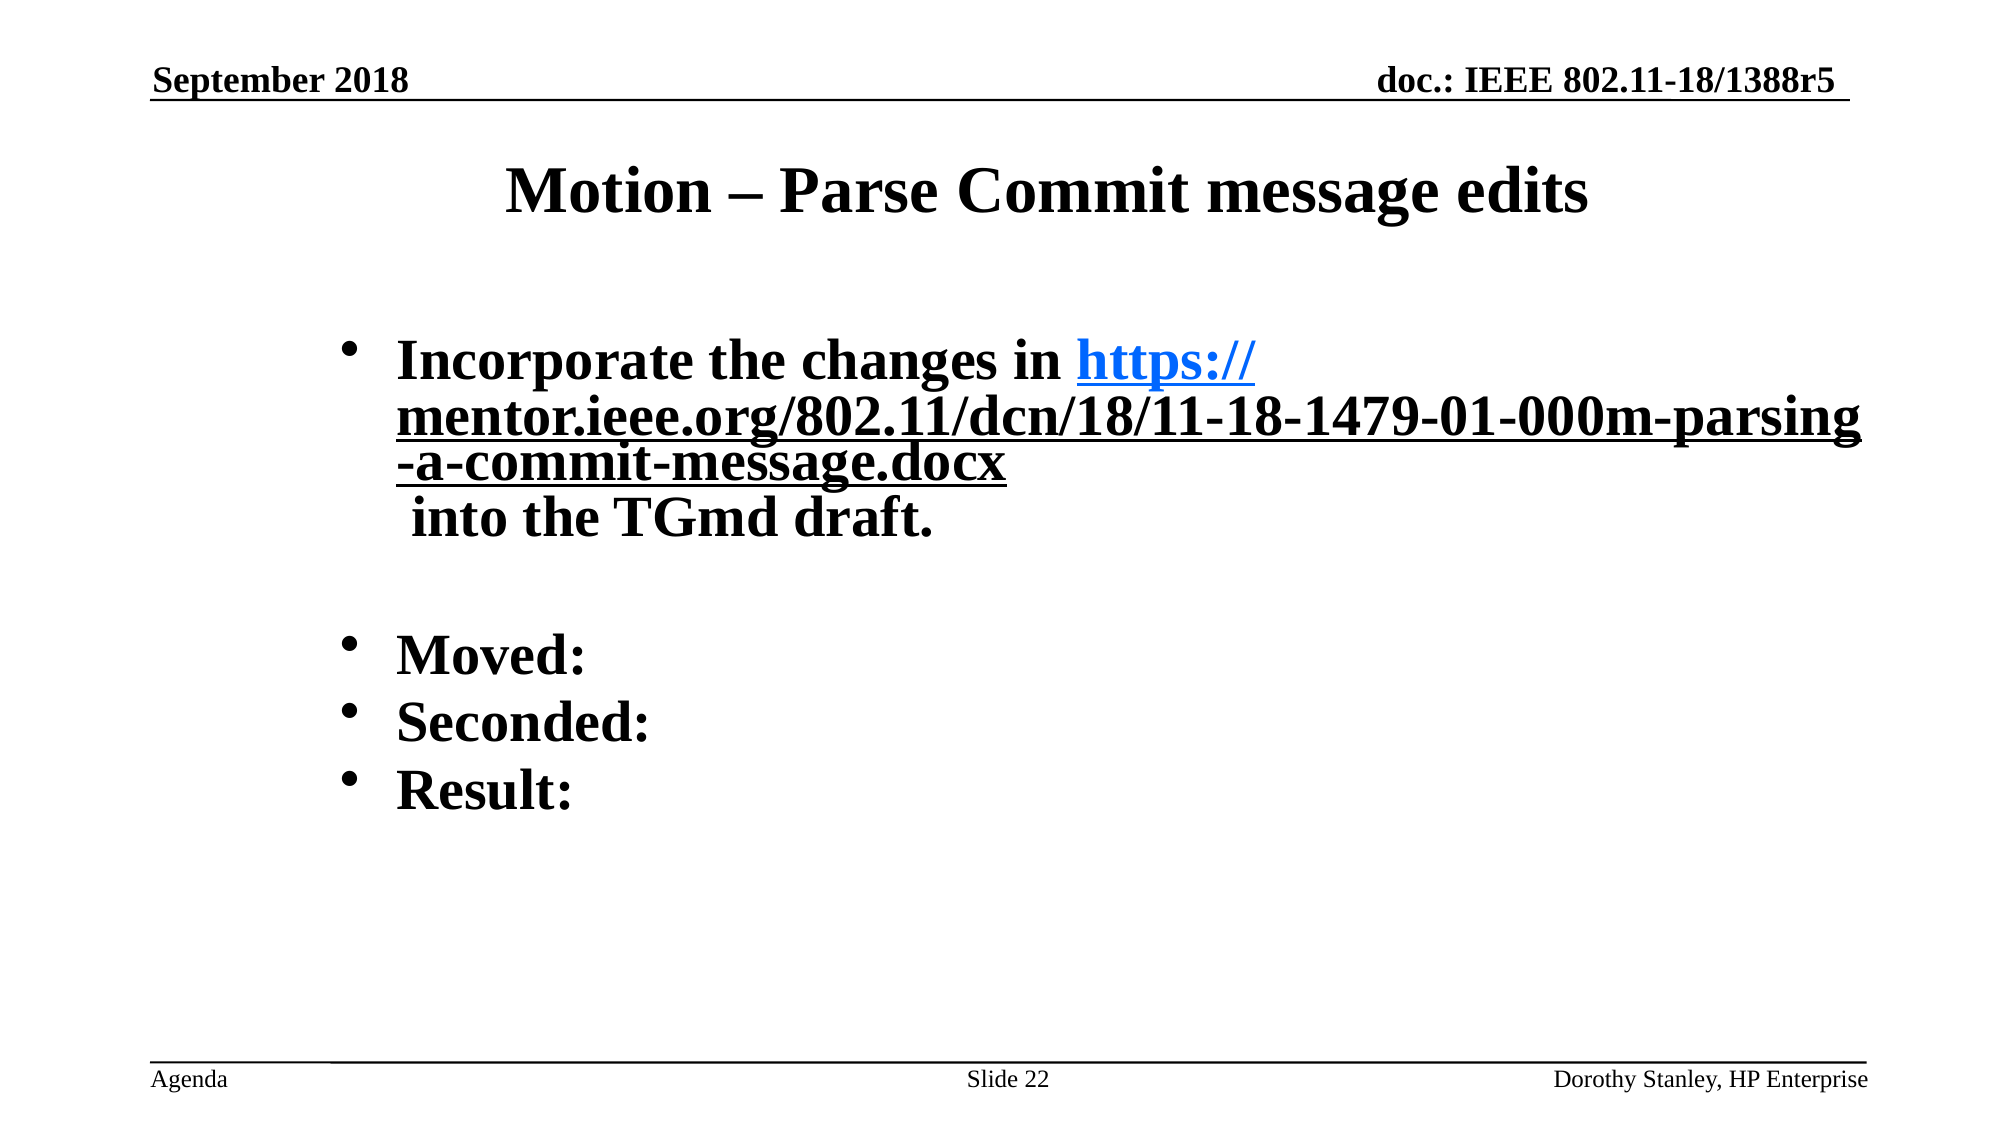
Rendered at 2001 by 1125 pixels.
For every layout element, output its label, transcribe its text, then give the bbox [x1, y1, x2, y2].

list Incorporate the changes in https://mentor.ieee.org/802.11/dcn/18/11-18-1479-01-000m-parsing-a-commit-message.docx into the TGmd draft. Moved: Seconded: Result: [324, 327, 1880, 1078]
title Motion – Parse Commit message edits [300, 106, 1797, 281]
footer Dorothy Stanley, HP Enterprise [1549, 1078, 1869, 1093]
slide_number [152, 54, 567, 100]
slide_number Slide 22 [966, 1078, 1051, 1093]
